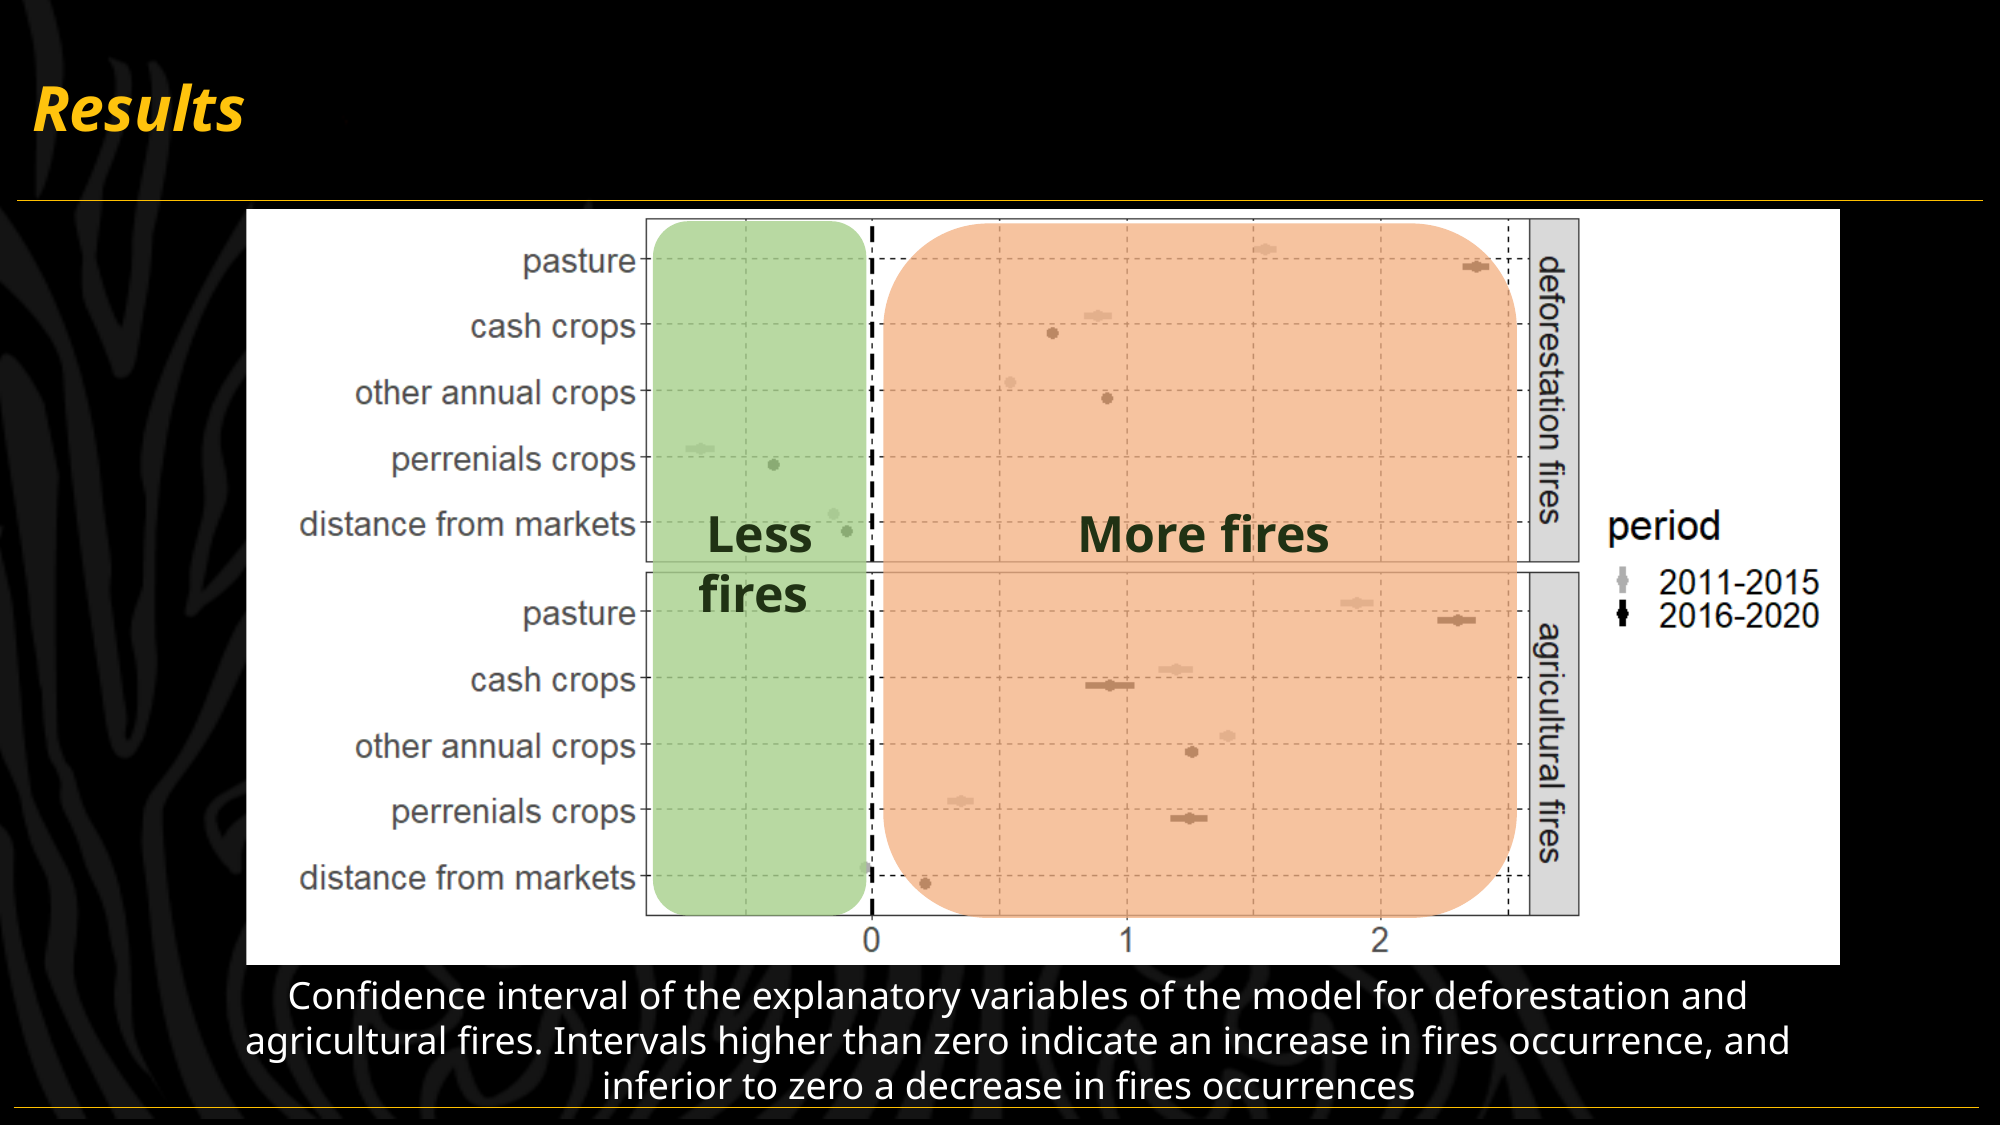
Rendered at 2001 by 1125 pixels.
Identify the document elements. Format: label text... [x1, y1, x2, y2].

picture [0, 0, 2000, 1119]
text_box Confidence interval of the explanatory variables of the model for deforestation and agricultural fires. Intervals higher than zero indicate an increase in fires occurrence, and inferior to zero a decrease in fires occurrences [197, 1108, 1840, 1115]
text_box Confidence interval of the explanatory variables of the model for deforestation and agricultural fires. Intervals higher than zero indicate an increase in fires occurrence, and inferior to zero a decrease in fires occurrences [197, 964, 1840, 1107]
text_box Results [17, 12, 1967, 200]
